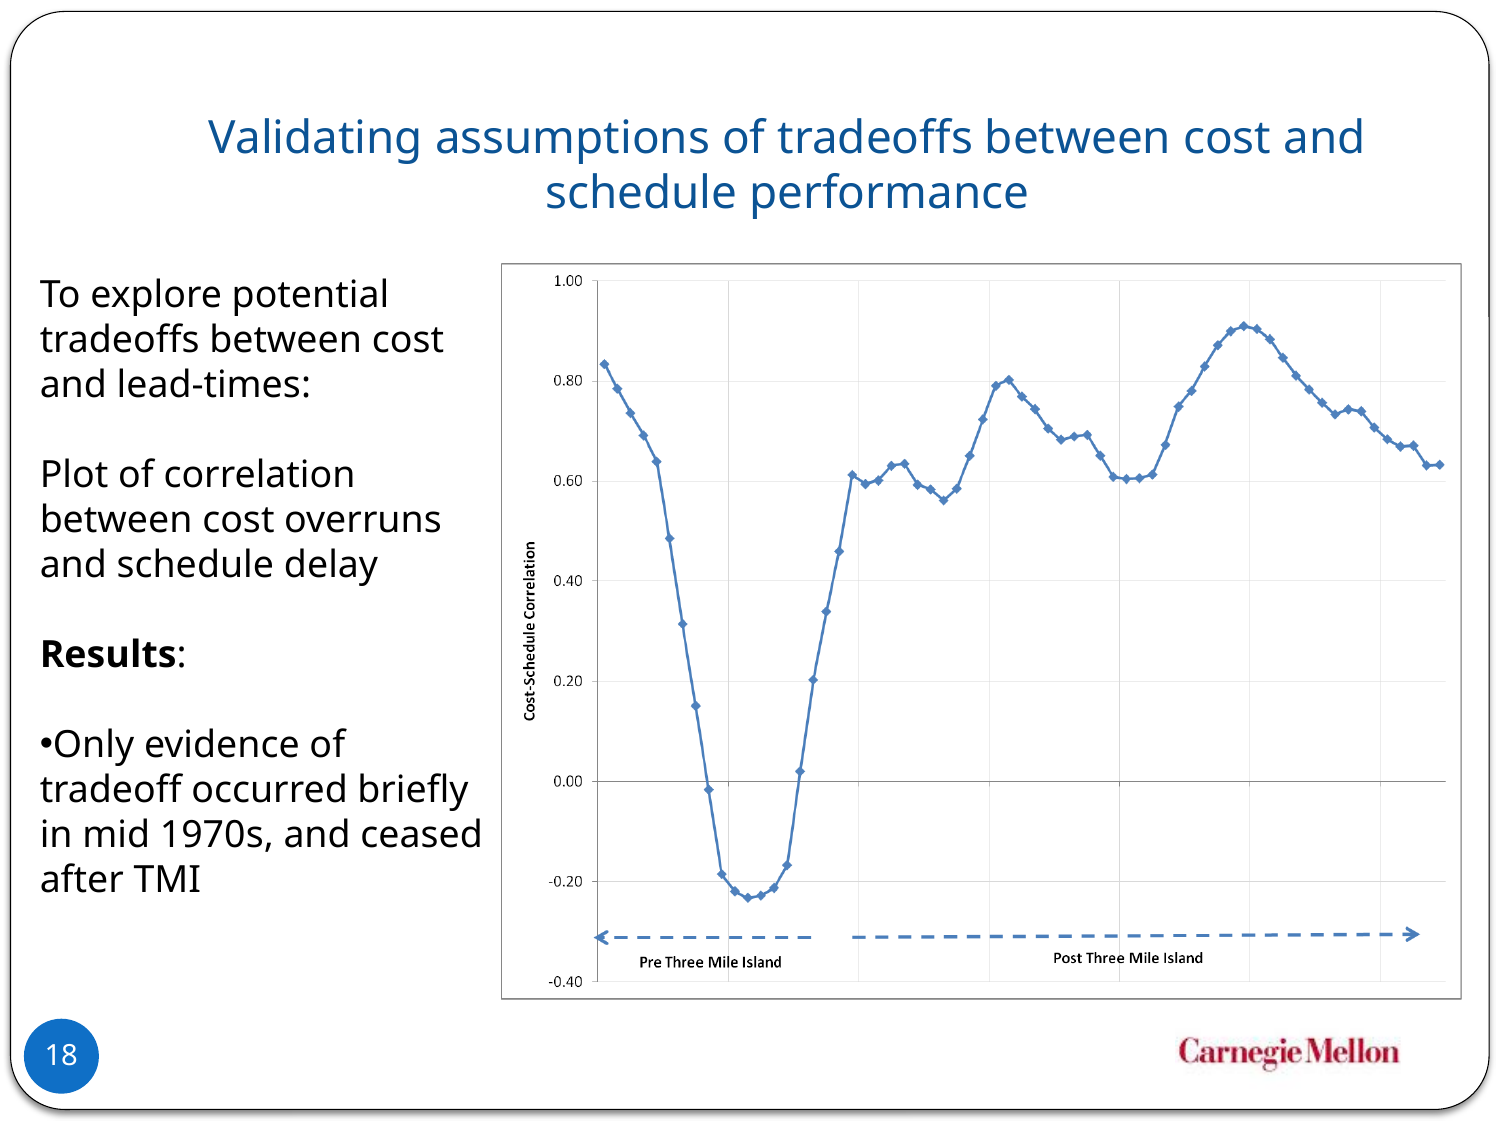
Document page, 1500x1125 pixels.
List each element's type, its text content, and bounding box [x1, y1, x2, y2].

picture [499, 262, 1463, 1001]
title Validating assumptions of tradeoffs between cost and schedule performance [150, 45, 1425, 233]
picture [1175, 1012, 1404, 1096]
text_box To explore potential tradeoffs between cost and lead-times: Plot of correlation between cost overruns and schedule delay Results: Only evidence of tradeoff occurred briefly in mid 1970s, and ceased after TMI [24, 262, 496, 908]
slide_number 18 [23, 1018, 99, 1094]
